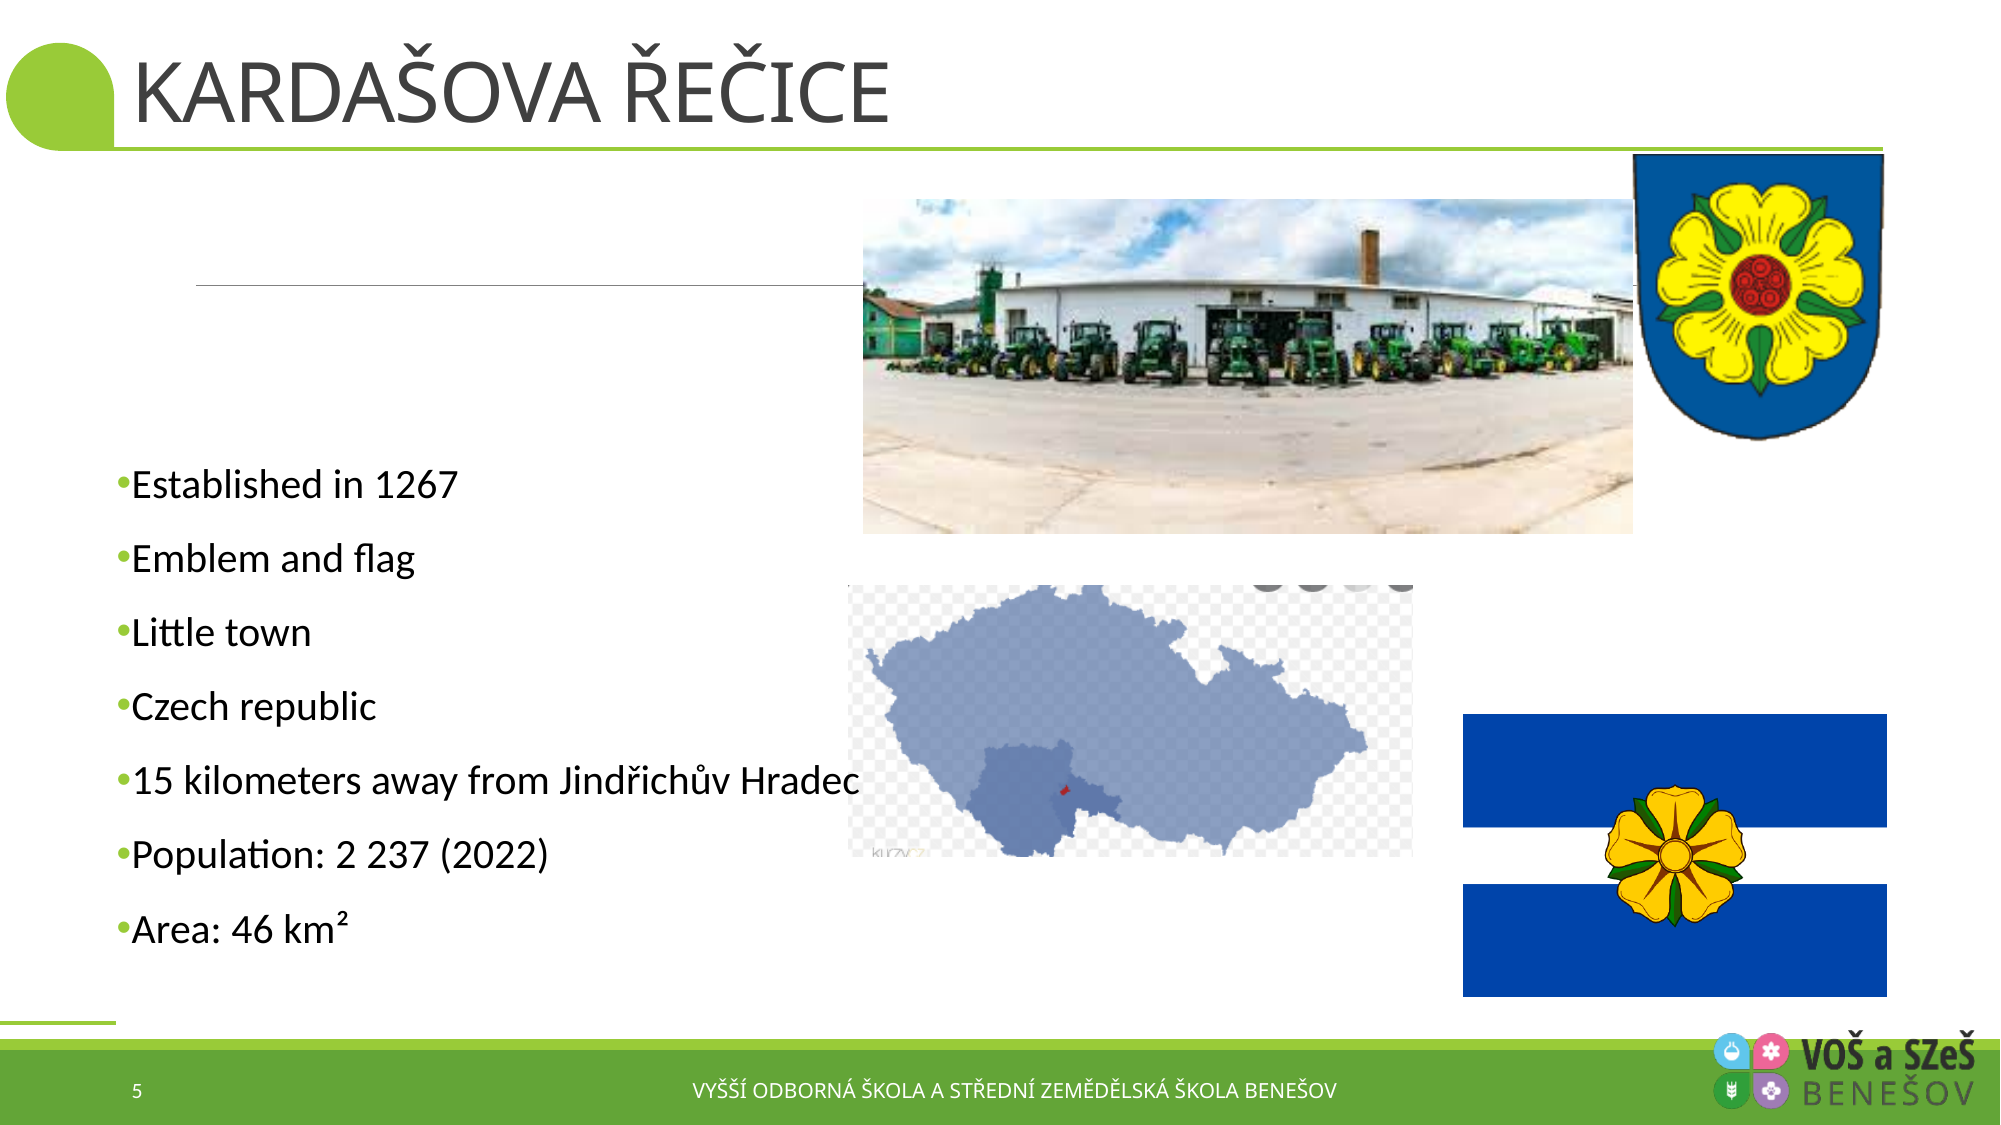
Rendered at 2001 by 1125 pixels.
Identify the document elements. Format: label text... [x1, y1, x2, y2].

slide_number 5 [116, 1060, 332, 1120]
title KARDAŠOVA ŘEČICE [116, 71, 1884, 147]
picture [1683, 1009, 2001, 1125]
list Established in 1267 Emblem and flag Little town Czech republic 15 kilometers away from Jindřichův Hradec Population: 2 237 (2022) Area: 46 km² [116, 359, 1884, 1006]
picture [862, 154, 1887, 535]
footer Vyšší odborná škola a Střední zemědělská škola Benešov [587, 1077, 1413, 1103]
picture [1462, 714, 1888, 997]
picture [847, 584, 1413, 857]
